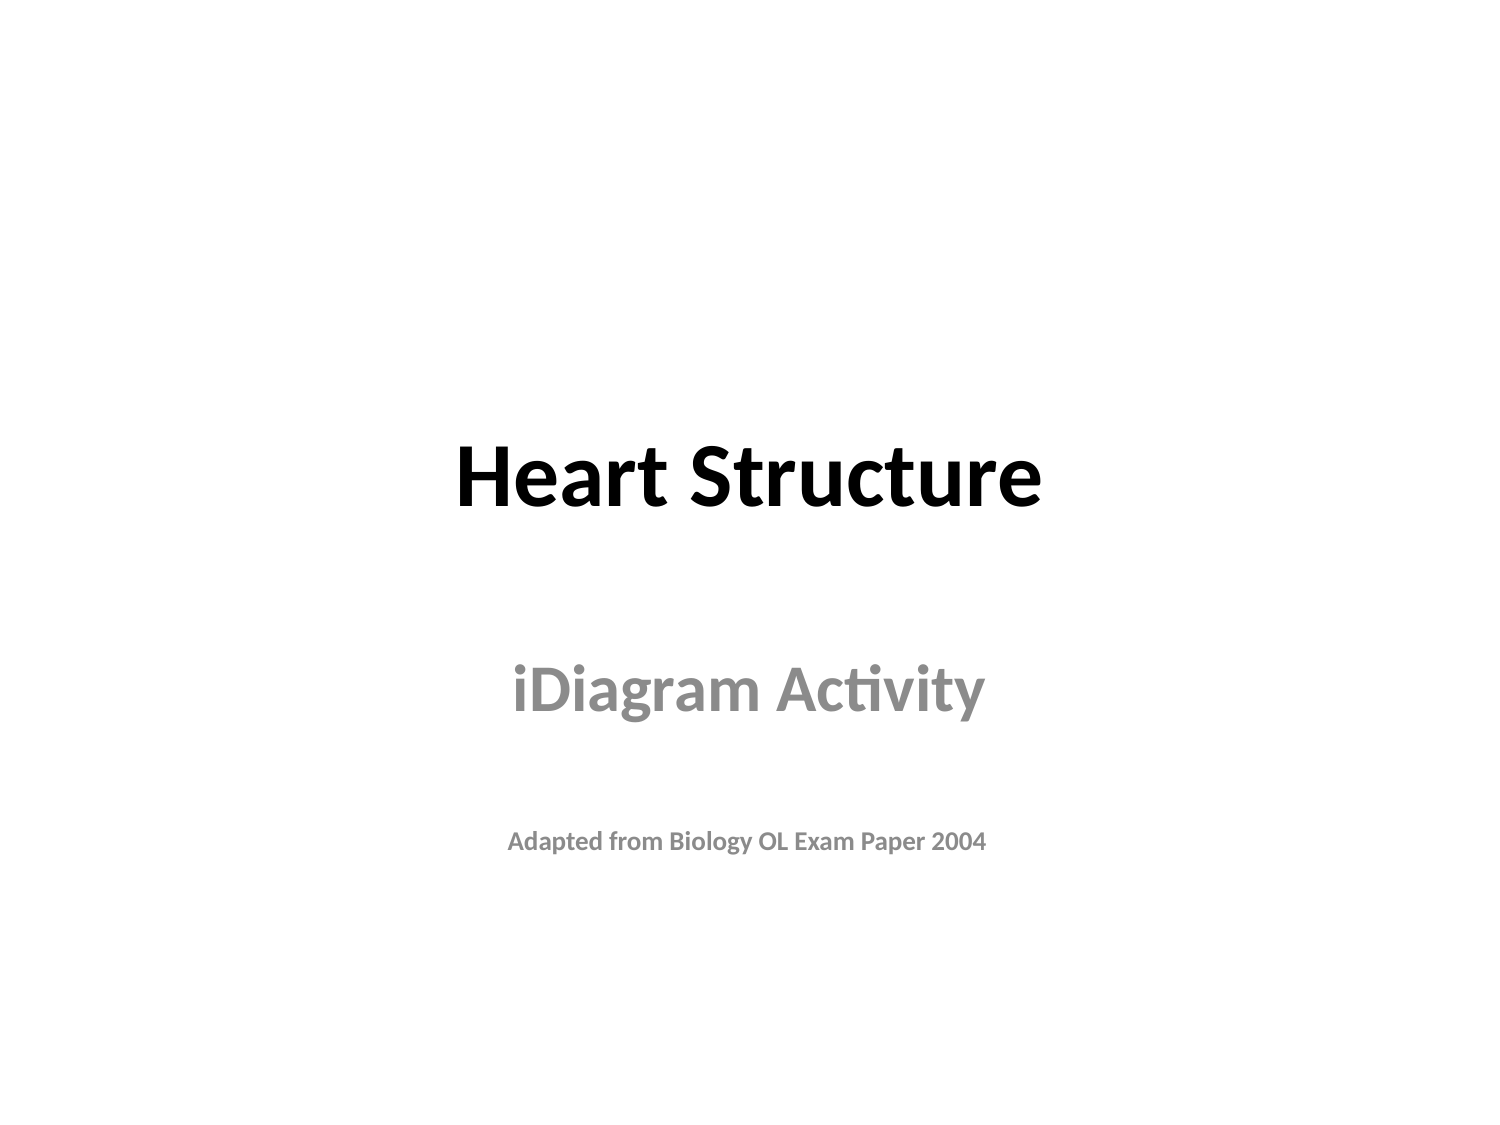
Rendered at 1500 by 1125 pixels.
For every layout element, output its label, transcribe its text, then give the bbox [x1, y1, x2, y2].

subtitle iDiagram Activity Adapted from Biology OL Exam Paper 2004 [225, 637, 1275, 925]
title Heart Structure [112, 349, 1388, 591]
